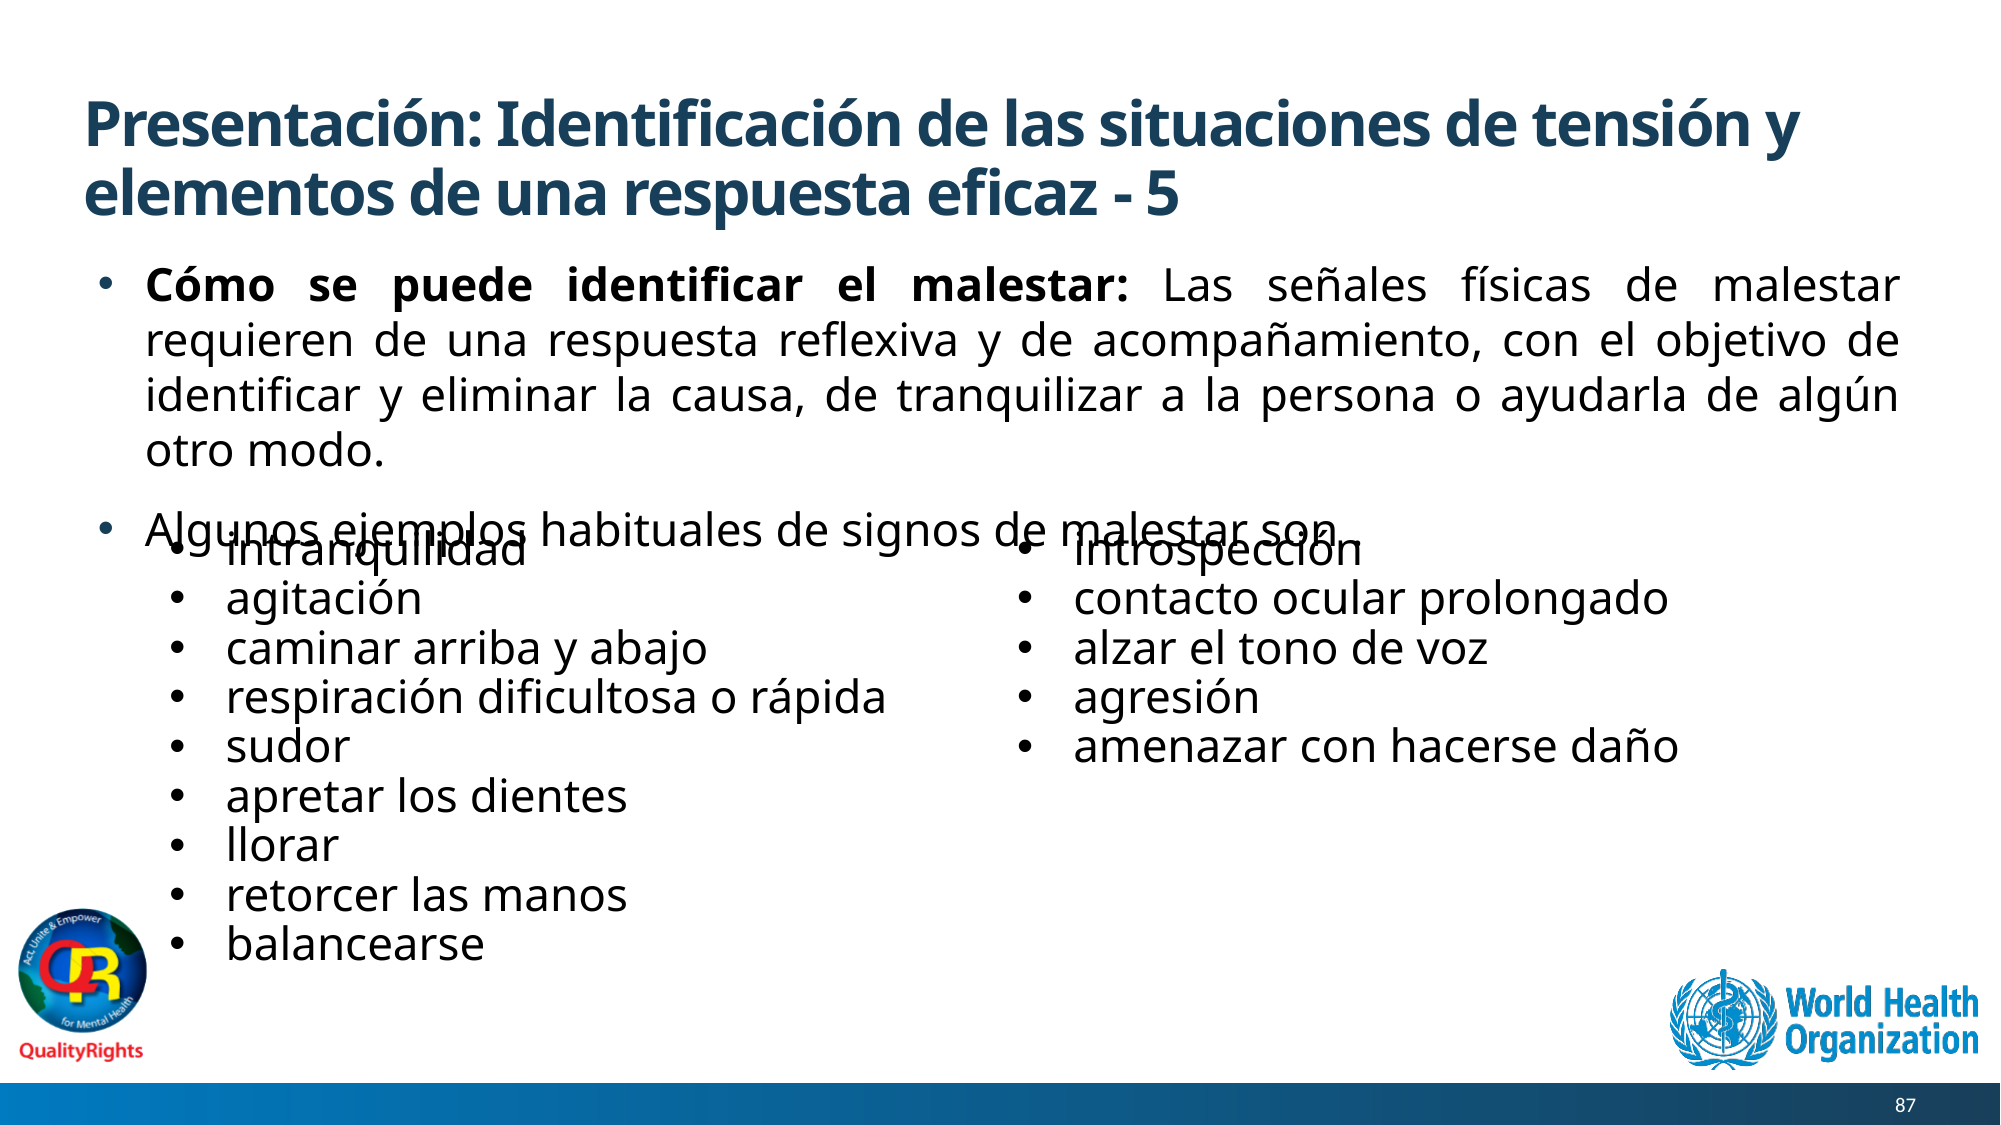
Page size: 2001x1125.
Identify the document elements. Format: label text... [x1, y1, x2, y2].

picture [1741, 987, 1765, 1047]
picture [1711, 1030, 1721, 1038]
picture [1682, 1004, 1749, 1060]
picture [1691, 1030, 1700, 1041]
picture [1689, 992, 1700, 1025]
picture [1711, 995, 1721, 1005]
picture [1716, 1064, 1731, 1070]
picture [0, 891, 162, 1080]
picture [1696, 994, 1708, 1025]
list Cómo se puede identificar el malestar: Las señales físicas de malestar requieren de una respuesta reflexiva y de acompañamiento, con el objetivo de identificar y eliminar la causa, de tranquilizar a la persona o ayudarla de algún otro modo. Algunos ejemplos habituales de signos de malestar son . [83, 247, 1917, 563]
picture [1725, 1041, 1747, 1054]
picture [1670, 987, 1679, 1010]
picture [1791, 987, 1798, 1005]
picture [1703, 1018, 1711, 1030]
picture [1735, 1002, 1743, 1011]
title Presentación: Identificación de las situaciones de tensión y elementos de una respuesta eficaz - 5 [68, 83, 1880, 147]
picture [1670, 1031, 1715, 1070]
picture [1732, 969, 1978, 1070]
picture [1701, 987, 1710, 992]
picture [1706, 1037, 1722, 1046]
picture [1738, 1022, 1743, 1031]
picture [1685, 987, 1697, 1003]
text_box intranquilidad agitación caminar arriba y abajo respiración dificultosa o rápida sudor apretar los dientes llorar retorcer las manos balancearse introspección contacto ocular prolongado alzar el tono de voz agresión amenazar con hacerse daño [154, 518, 1880, 987]
picture [1703, 1003, 1712, 1016]
picture [1701, 1042, 1722, 1054]
picture [1860, 1000, 1865, 1012]
picture [1958, 1000, 1962, 1012]
picture [1804, 987, 1811, 1005]
